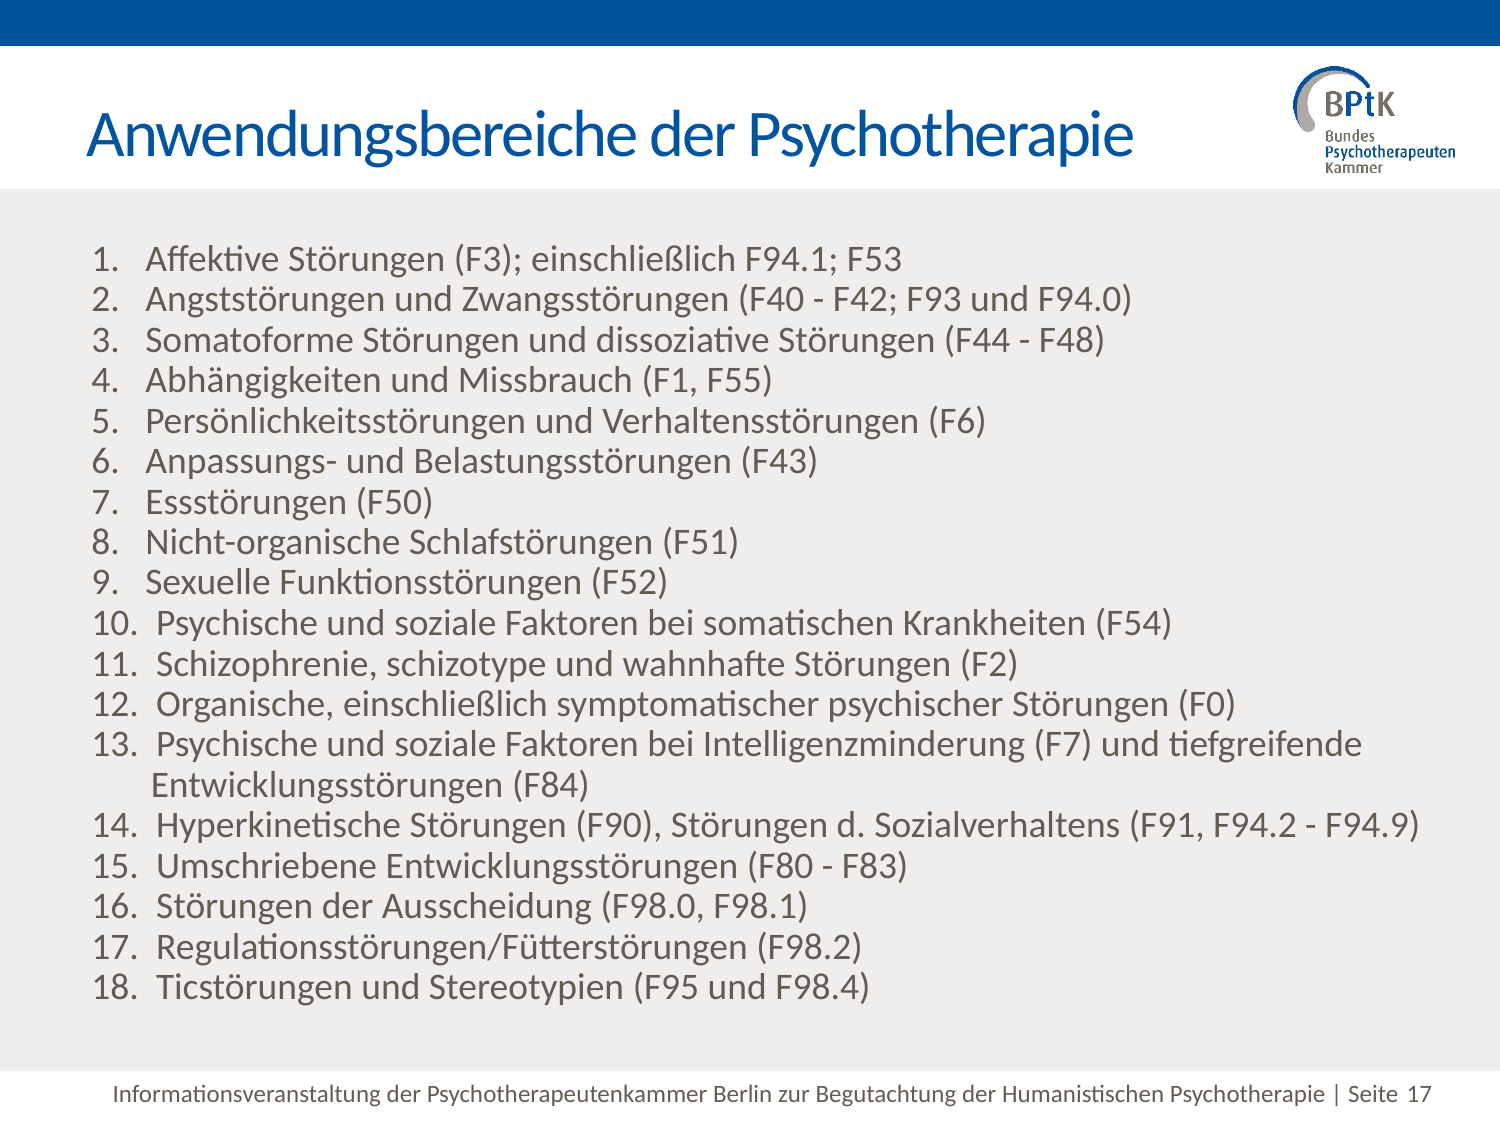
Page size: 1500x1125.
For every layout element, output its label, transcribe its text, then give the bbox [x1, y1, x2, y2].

title Anwendungsbereiche der Psychotherapie [72, 91, 1206, 198]
picture [1293, 66, 1455, 173]
text_box 1. Affektive Störungen (F3); einschließlich F94.1; F53 2. Angststörungen und Zwangsstörungen (F40 - F42; F93 und F94.0) 3. Somatoforme Störungen und dissoziative Störungen (F44 - F48) 4. Abhängigkeiten und Missbrauch (F1, F55) 5. Persönlichkeitsstörungen und Verhaltensstörungen (F6) 6. Anpassungs- und Belastungsstörungen (F43) 7. Essstörungen (F50) 8. Nicht-organische Schlafstörungen (F51) 9. Sexuelle Funktionsstörungen (F52) 10. Psychische und soziale Faktoren bei somatischen Krankheiten (F54) 11. Schizophrenie, schizotype und wahnhafte Störungen (F2) 12. Organische, einschließlich symptomatischer psychischer Störungen (F0) 13. Psychische und soziale Faktoren bei Intelligenzminderung (F7) und tiefgreifende Entwicklungsstörungen (F84) 14. Hyperkinetische Störungen (F90), Störungen d. Sozialverhaltens (F91, F94.2 - F94.9) 15. Umschriebene Entwicklungsstörungen (F80 - F83) 16. Störungen der Ausscheidung (F98.0, F98.1) 17. Regulationsstörungen/Fütterstörungen (F98.2) 18. Ticstörungen und Stereotypien (F95 und F98.4) [76, 231, 1447, 1070]
